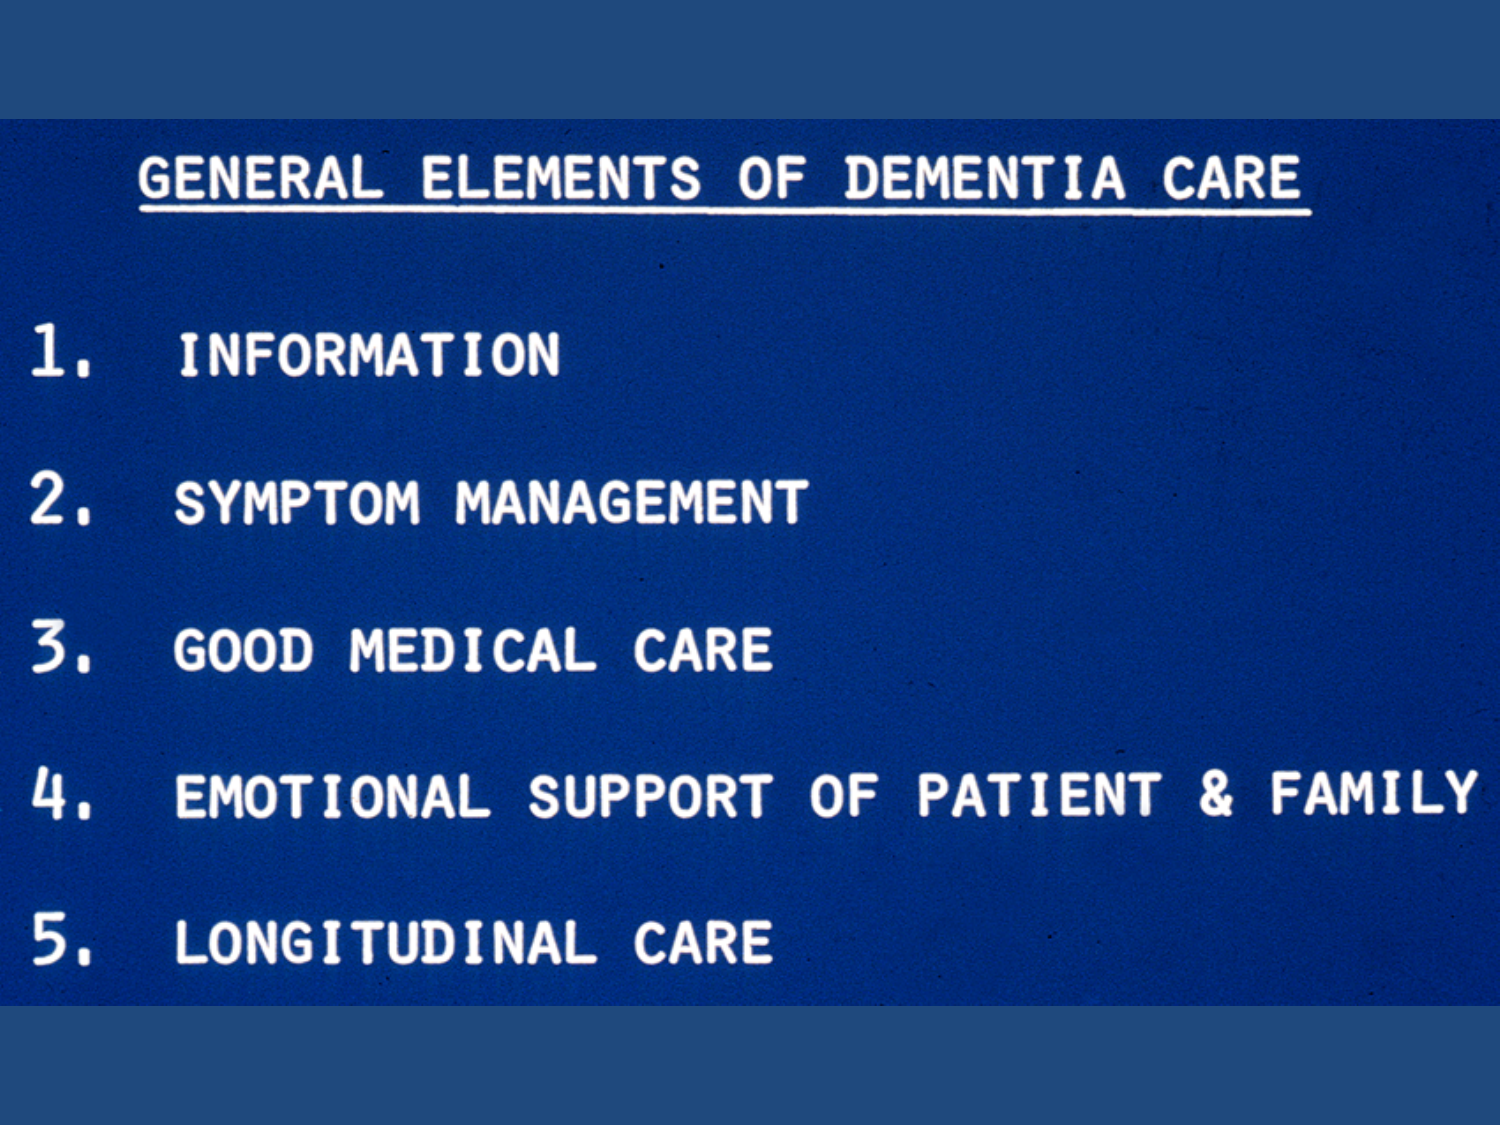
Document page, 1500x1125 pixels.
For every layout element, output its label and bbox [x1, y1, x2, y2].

picture [0, 119, 1500, 1006]
